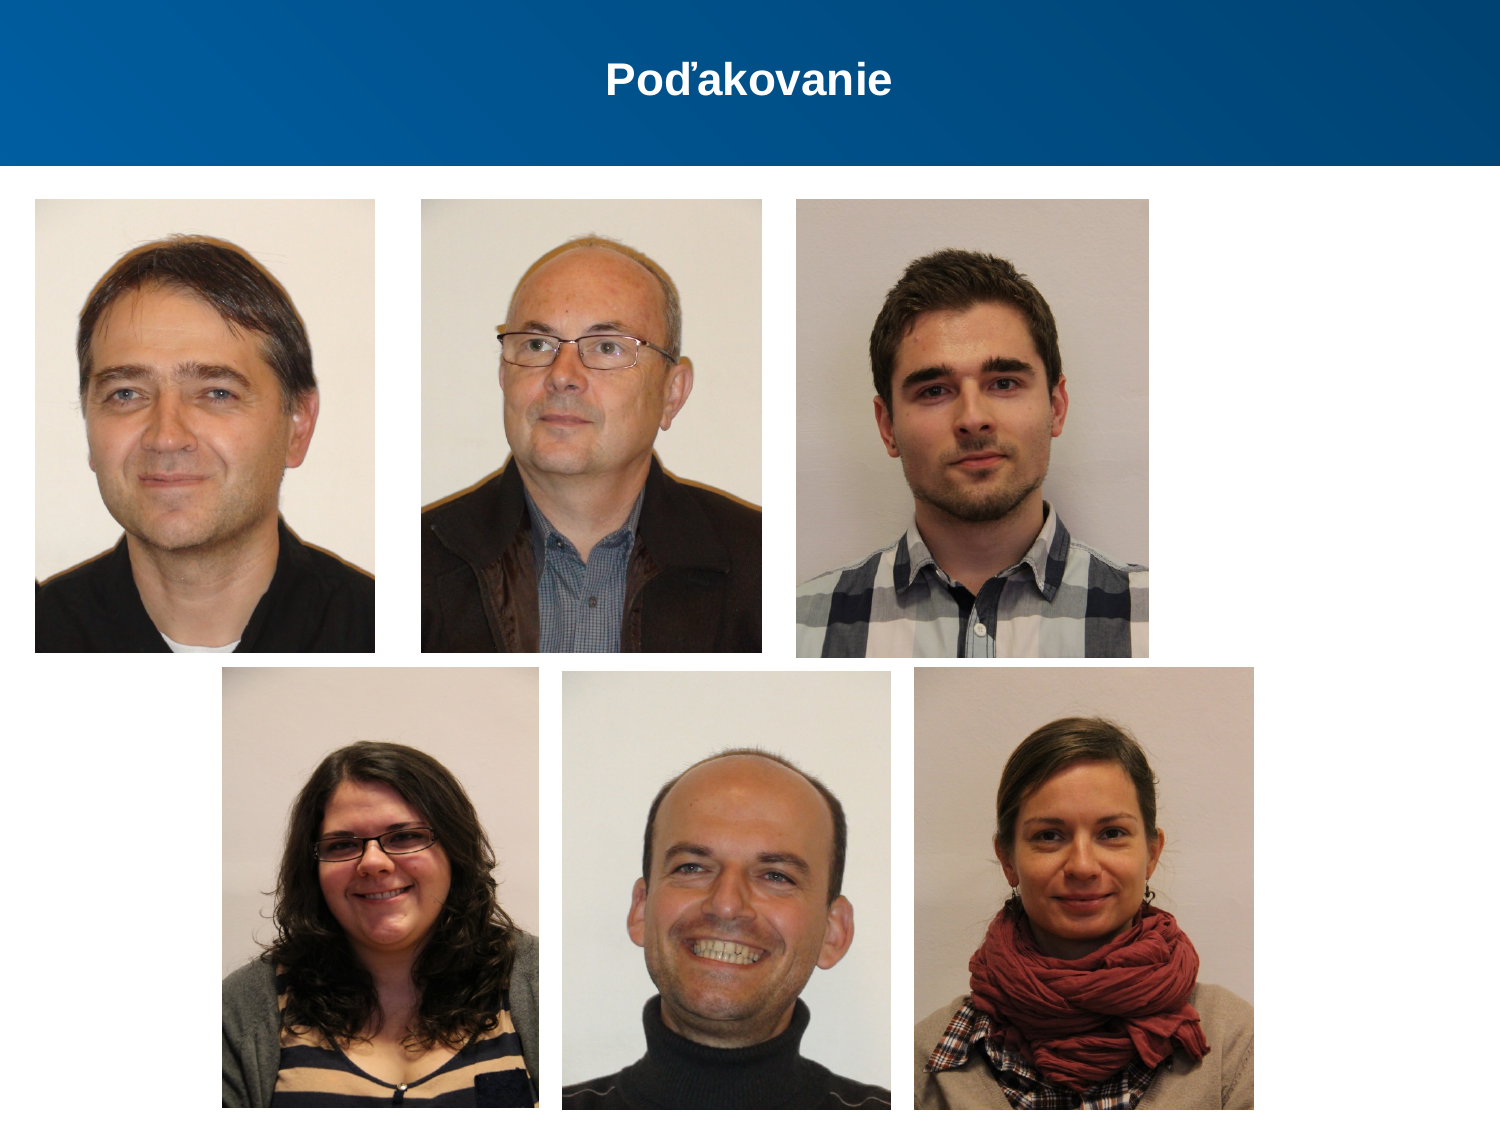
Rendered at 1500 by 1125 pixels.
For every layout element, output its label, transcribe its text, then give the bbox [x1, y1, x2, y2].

picture [562, 671, 891, 1110]
picture [34, 198, 376, 653]
picture [421, 198, 762, 653]
picture [222, 667, 540, 1108]
text_box [0, 0, 1500, 166]
picture [796, 198, 1149, 659]
text_box Poďakovanie [515, 42, 996, 113]
picture [913, 667, 1255, 1111]
